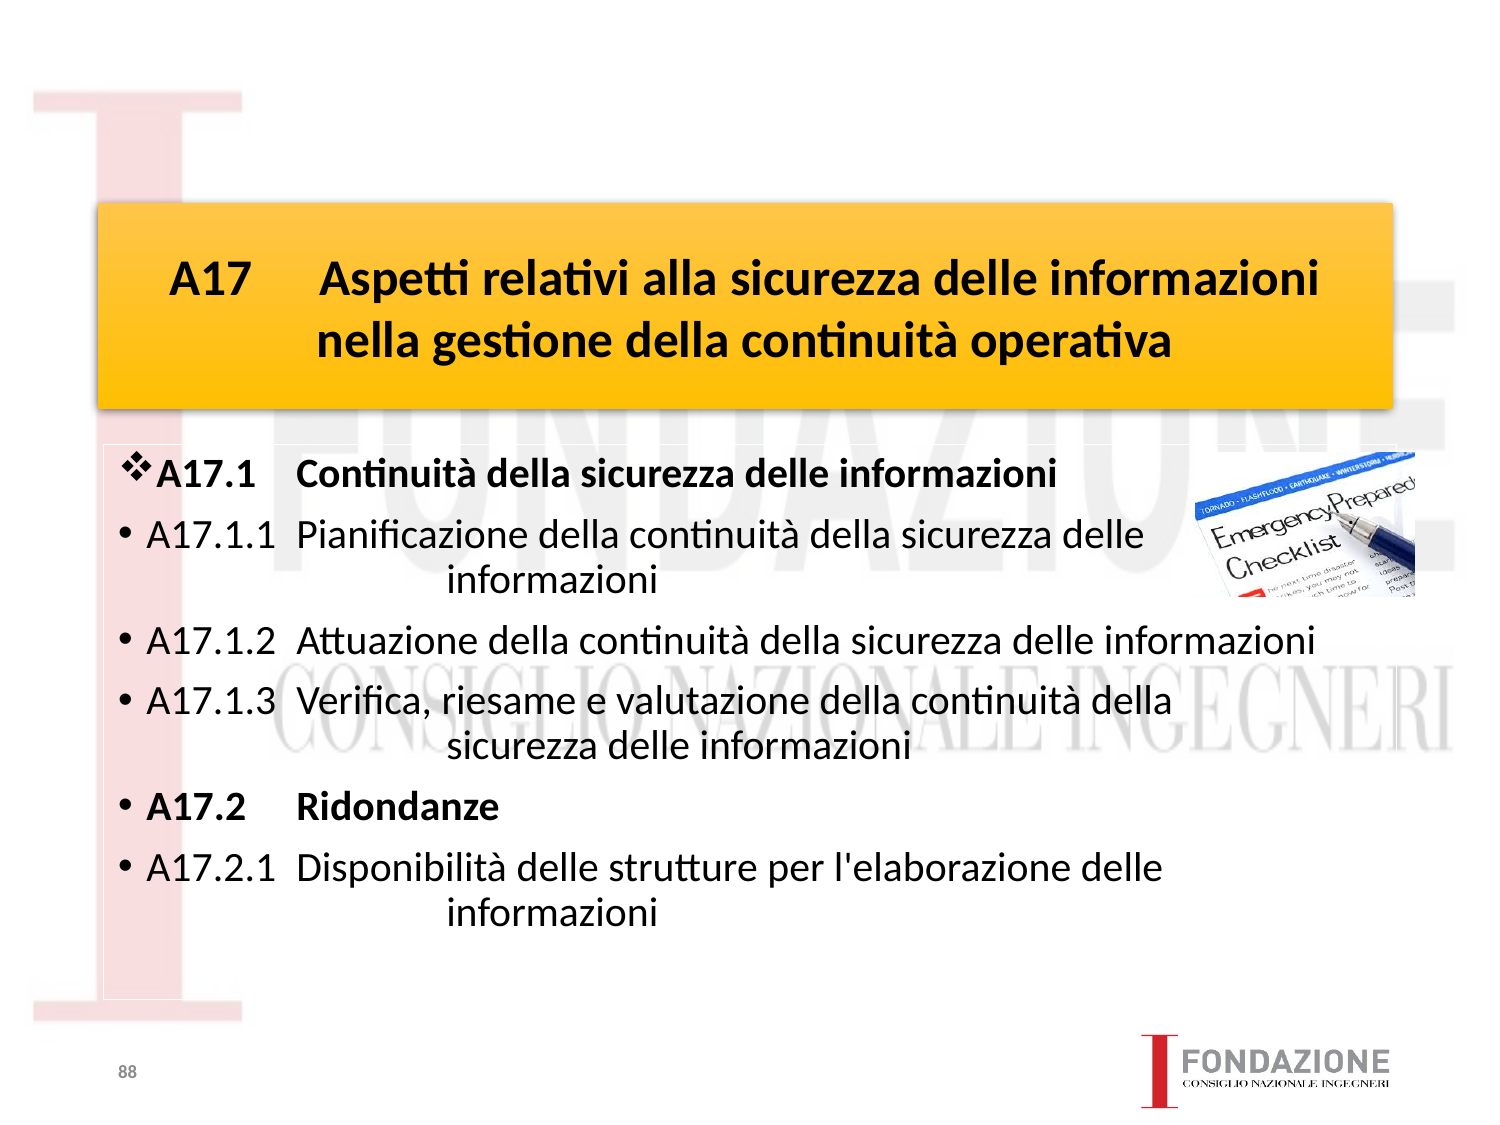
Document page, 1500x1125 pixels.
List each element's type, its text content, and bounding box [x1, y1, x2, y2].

picture [1135, 1027, 1397, 1116]
title A17 Aspetti relativi alla sicurezza delle informazioni nella gestione della continuità operativa [98, 203, 1393, 409]
picture [1195, 452, 1415, 598]
list A17.1 Continuità della sicurezza delle informazioni A17.1.1 Pianificazione della continuità della sicurezza delle informazioni A17.1.2 Attuazione della continuità della sicurezza delle informazioni A17.1.3 Verifica, riesame e valutazione della continuità della sicurezza delle informazioni A17.2 Ridondanze A17.2.1 Disponibilità delle strutture per l'elaborazione delle informazioni [103, 444, 1397, 1000]
